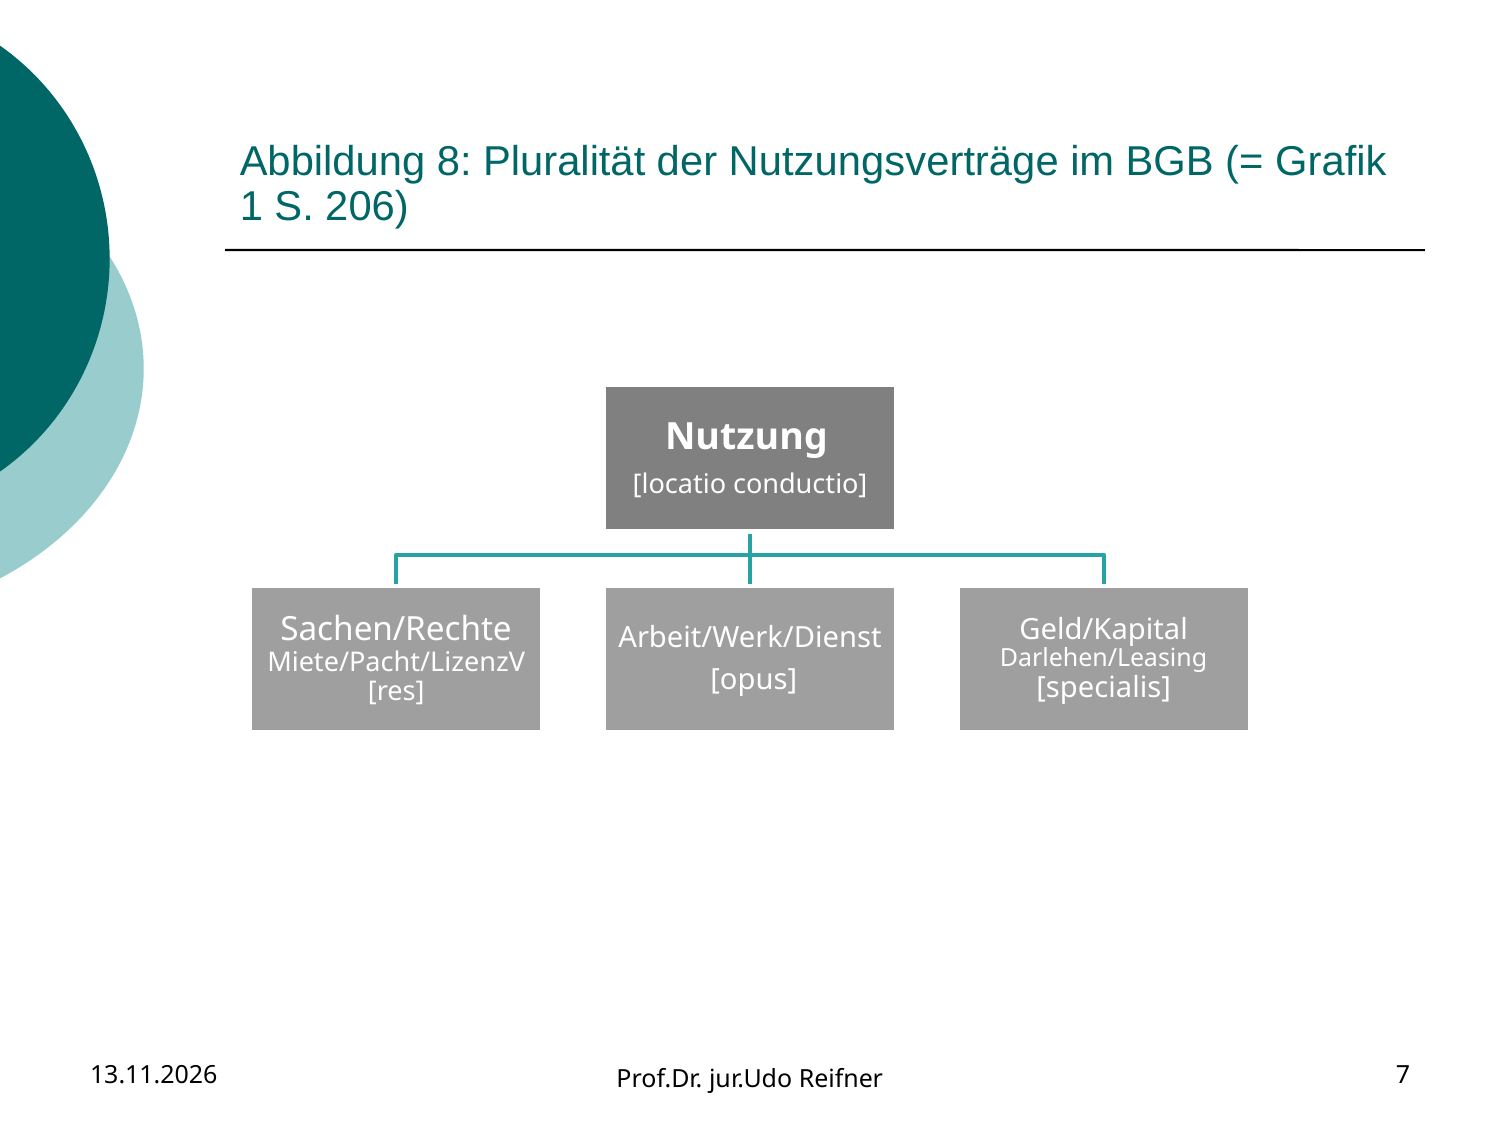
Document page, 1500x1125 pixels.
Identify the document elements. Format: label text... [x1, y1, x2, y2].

footer Prof.Dr. jur.Udo Reifner [512, 1025, 988, 1100]
slide_number 7 [1074, 1025, 1425, 1100]
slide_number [75, 1025, 425, 1100]
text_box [249, 228, 1251, 897]
title Abbildung 8: Pluralität der Nutzungsverträge im BGB (= Grafik 1 S. 206) [224, 49, 1425, 237]
